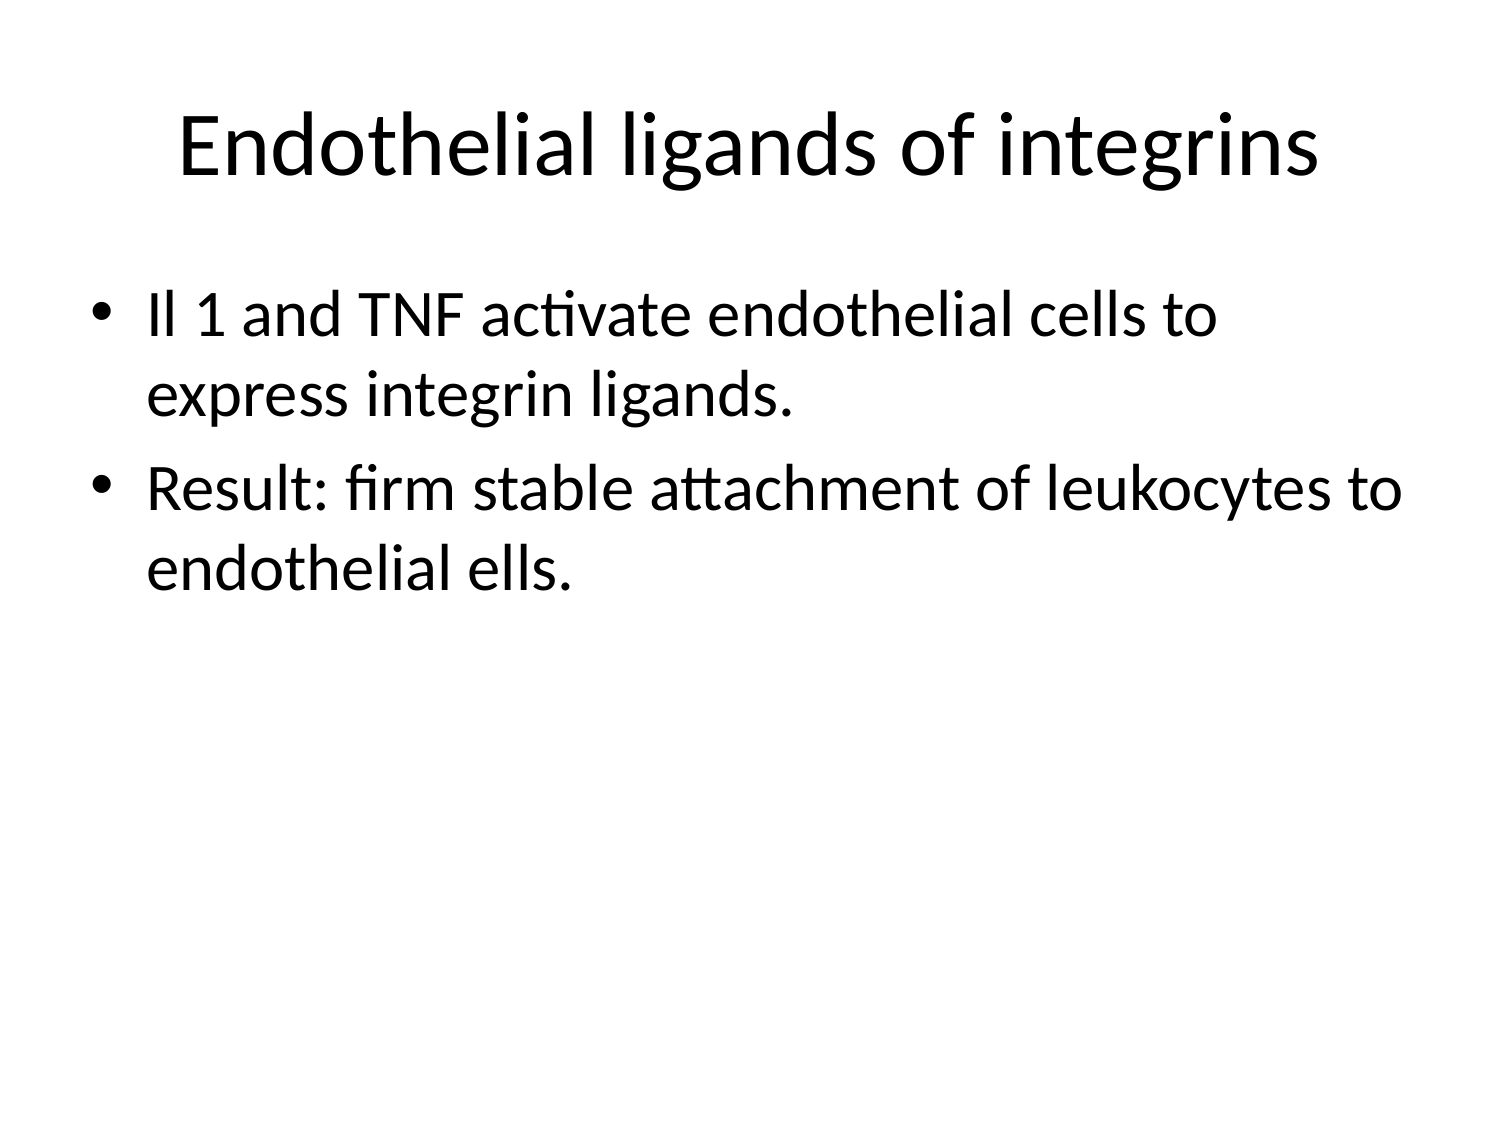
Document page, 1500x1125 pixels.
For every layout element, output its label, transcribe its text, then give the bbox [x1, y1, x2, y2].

title Endothelial ligands of integrins [75, 45, 1425, 233]
list Il 1 and TNF activate endothelial cells to express integrin ligands. Result: firm stable attachment of leukocytes to endothelial ells. [75, 262, 1425, 1005]
